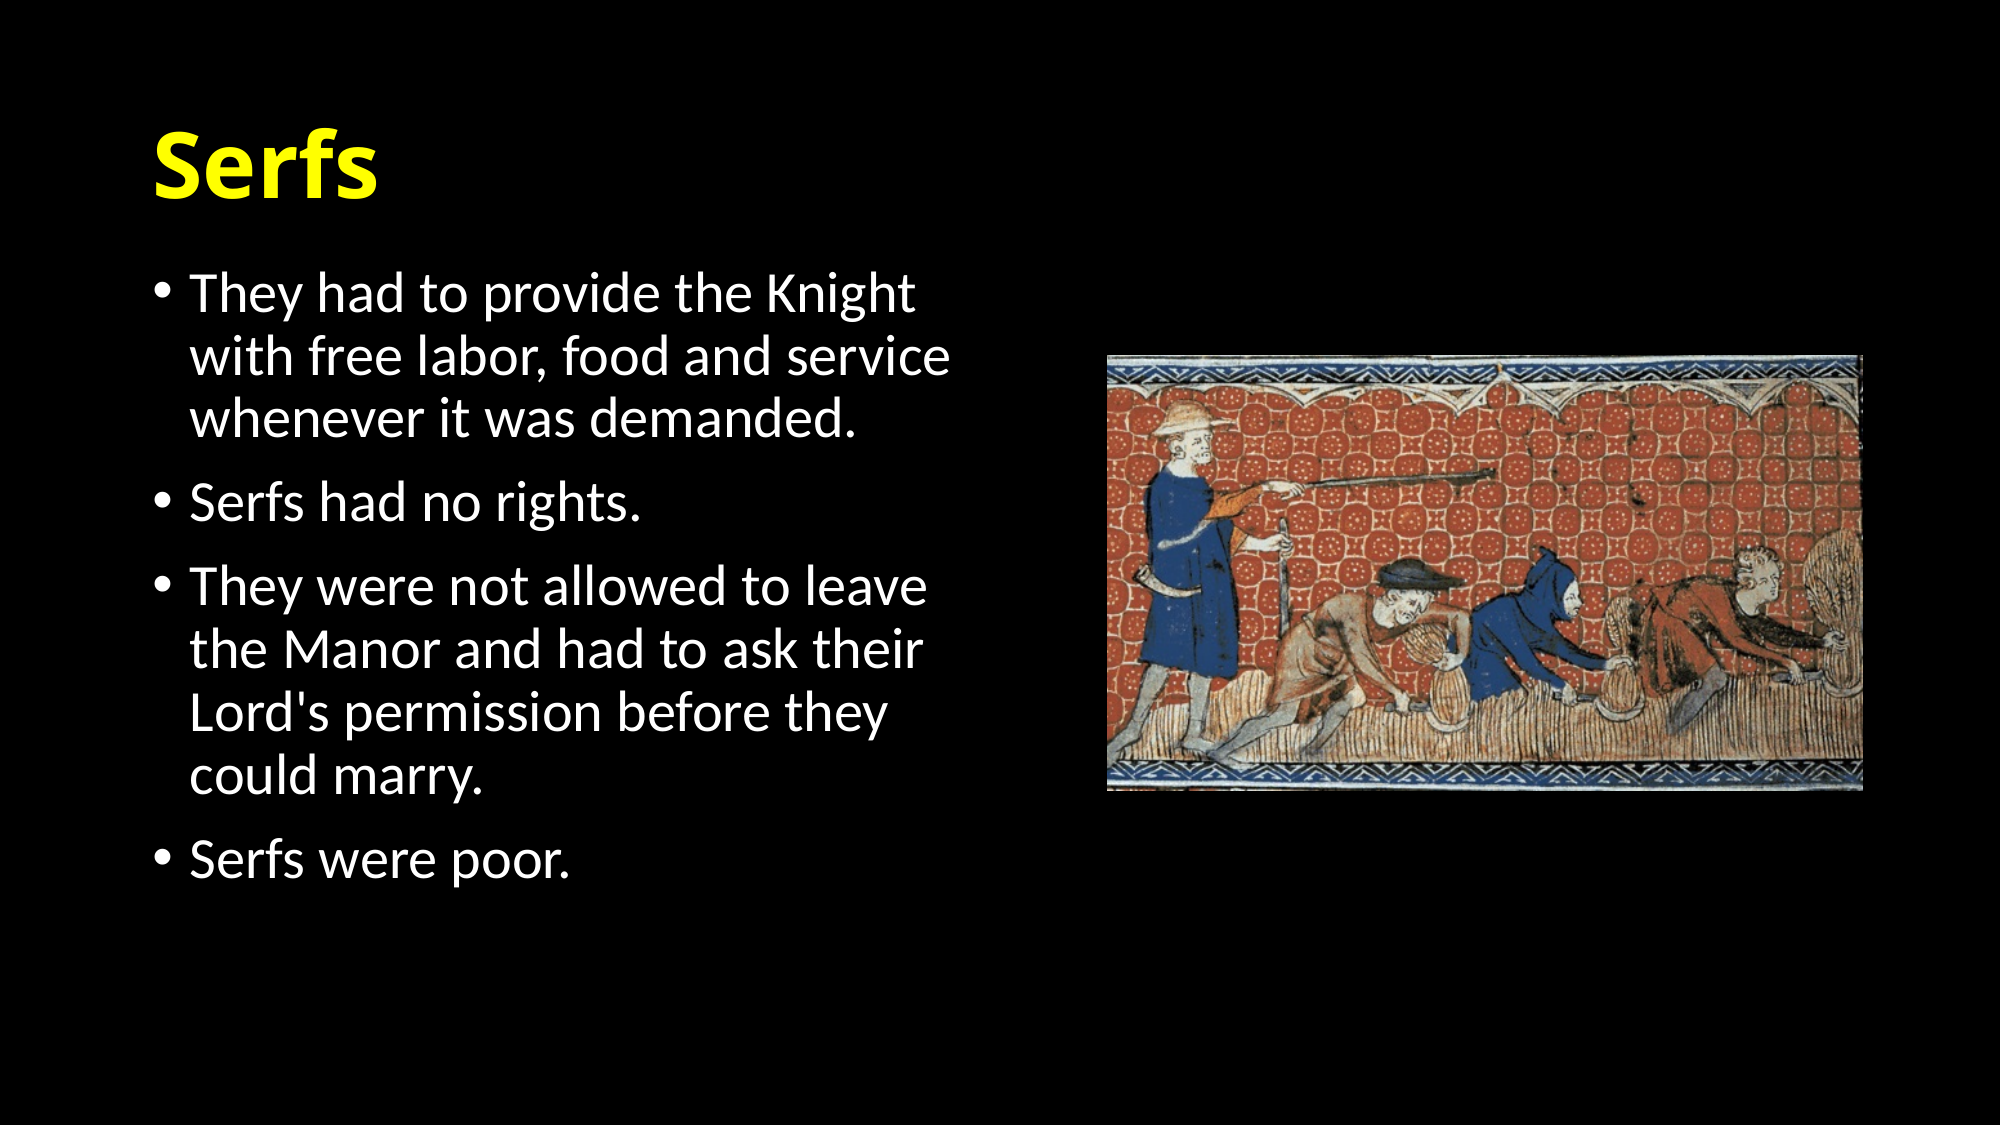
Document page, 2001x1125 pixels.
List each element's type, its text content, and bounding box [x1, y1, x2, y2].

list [1107, 355, 1863, 791]
list They had to provide the Knight with free labor, food and service whenever it was demanded. Serfs had no rights. They were not allowed to leave the Manor and had to ask their Lord's permission before they could marry. Serfs were poor. [137, 254, 988, 1014]
title Serfs [137, 59, 1863, 278]
